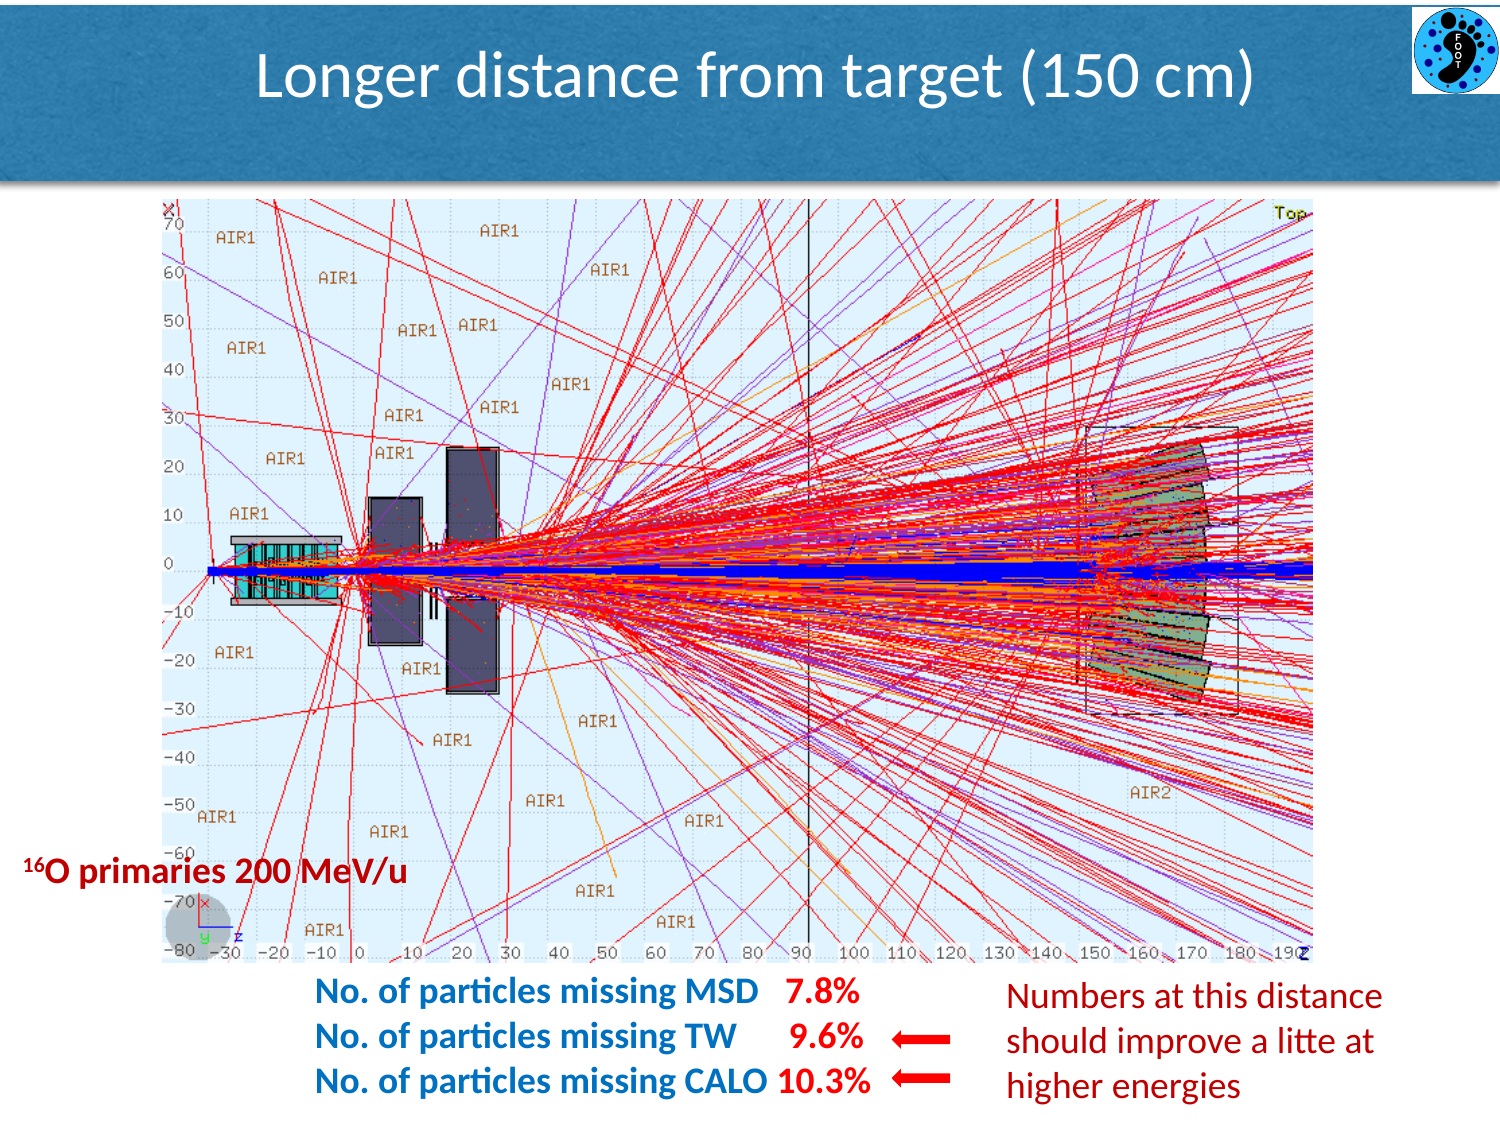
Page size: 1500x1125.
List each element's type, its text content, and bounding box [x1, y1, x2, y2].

title Longer distance from target (150 cm) [61, 30, 1452, 112]
text_box [889, 1066, 953, 1090]
text_box No. of particles missing MSD 7.8% No. of particles missing TW 9.6% No. of particles missing CALO 10.3% [299, 971, 991, 1109]
picture [0, 5, 1500, 181]
text_box Numbers at this distance should improve a litte at higher energies [991, 963, 1492, 1114]
text_box 16O primaries 200 MeV/u [7, 838, 157, 899]
text_box [889, 1028, 953, 1051]
picture [162, 199, 1313, 963]
